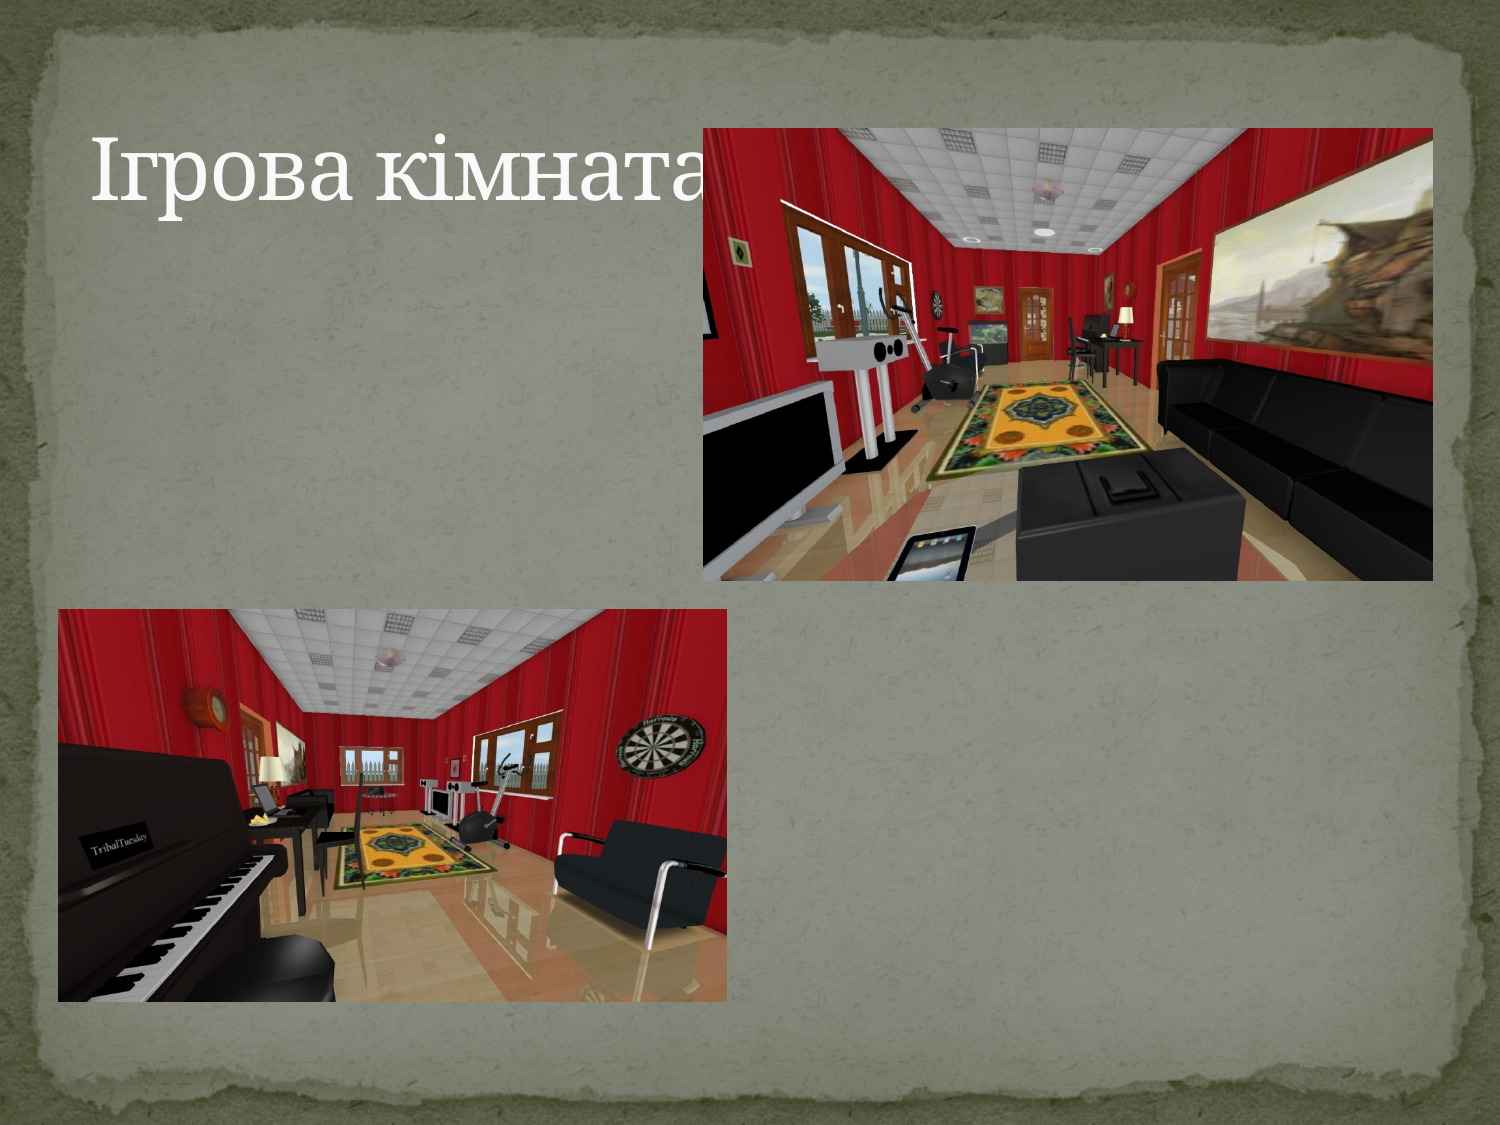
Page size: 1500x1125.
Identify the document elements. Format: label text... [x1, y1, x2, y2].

picture [58, 609, 727, 1002]
picture [703, 128, 1433, 581]
title Ігрова кімната [74, 24, 1425, 225]
